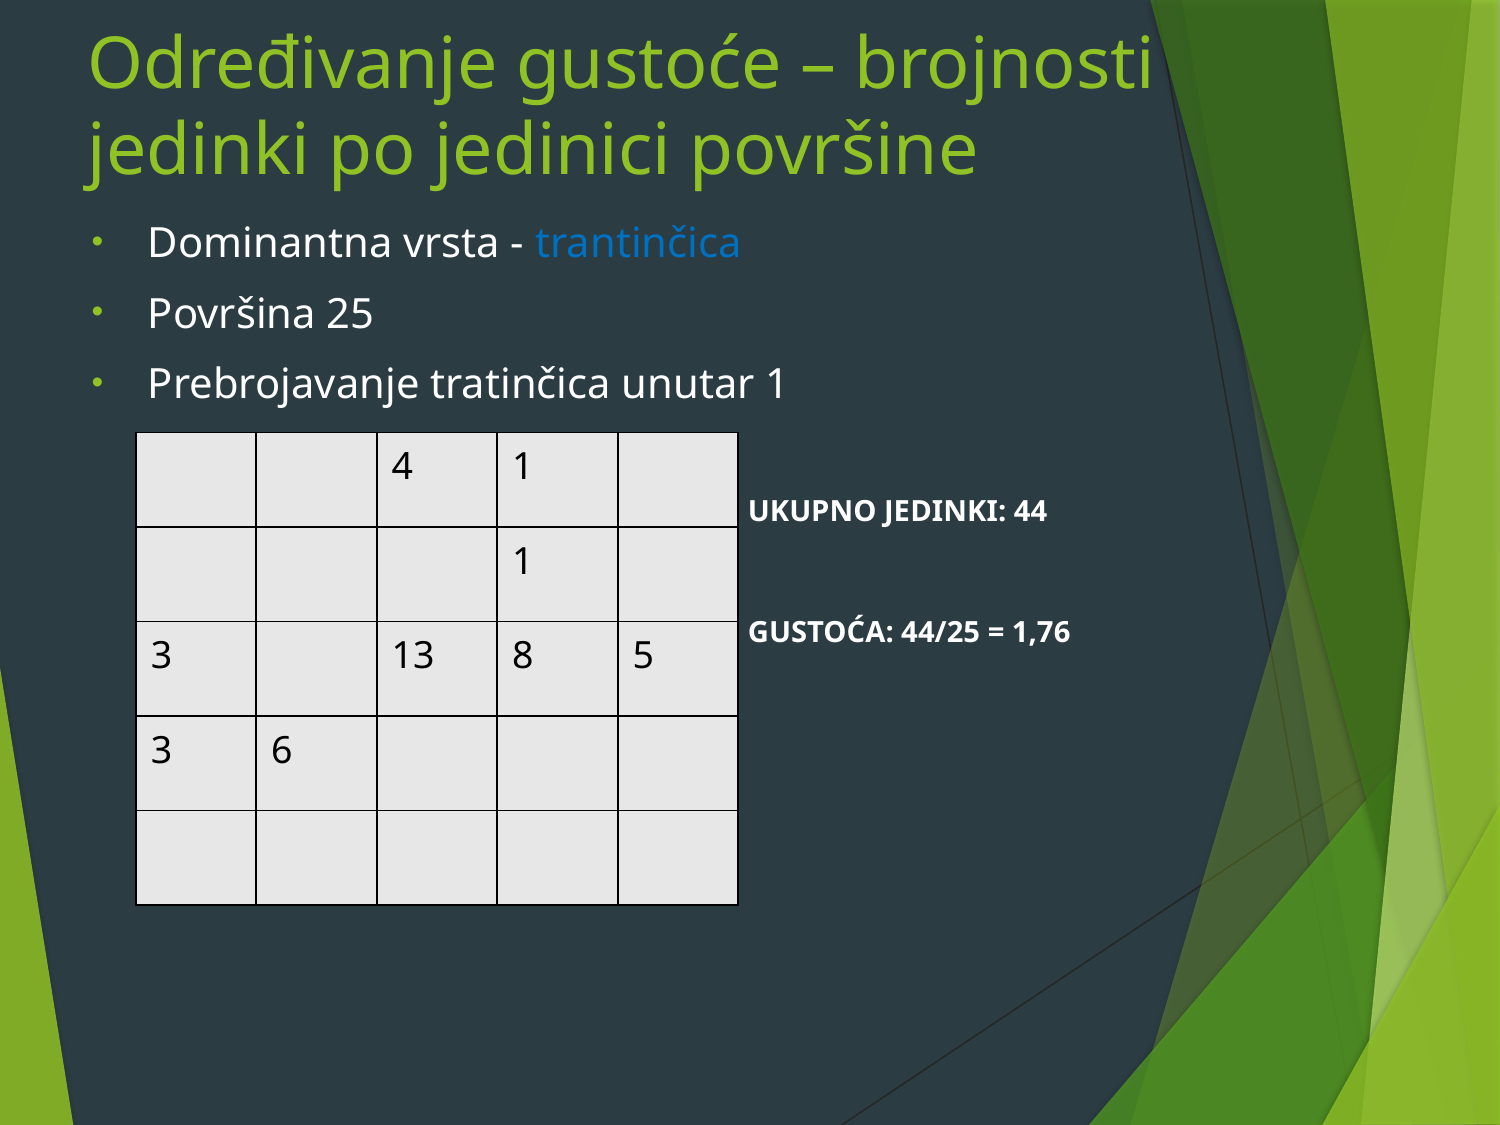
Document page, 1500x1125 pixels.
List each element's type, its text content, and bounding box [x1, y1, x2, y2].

table_cell [257, 622, 376, 715]
table_header [619, 433, 737, 526]
table_cell 6 [257, 717, 376, 810]
table_cell [498, 717, 617, 810]
table_cell [137, 528, 255, 621]
table_cell [378, 811, 496, 904]
table_cell [378, 717, 496, 810]
table_cell 1 [498, 528, 617, 621]
table_cell [137, 811, 255, 904]
table_cell [498, 811, 617, 904]
table_cell 3 [137, 717, 255, 810]
table_cell [619, 528, 737, 621]
table_header [257, 433, 376, 526]
table_cell 8 [498, 622, 617, 715]
table_cell [619, 811, 737, 904]
table_header [137, 433, 255, 526]
table_header 1 [498, 433, 617, 526]
table_cell 3 [137, 622, 255, 715]
table_header 4 [378, 433, 496, 526]
table_cell [257, 528, 376, 621]
table_cell [257, 811, 376, 904]
title Određivanje gustoće – brojnosti jedinki po jedinici površine [72, 7, 1290, 197]
table_cell [619, 717, 737, 810]
table_cell 13 [378, 622, 496, 715]
table_cell [378, 528, 496, 621]
table_cell 5 [619, 622, 737, 715]
